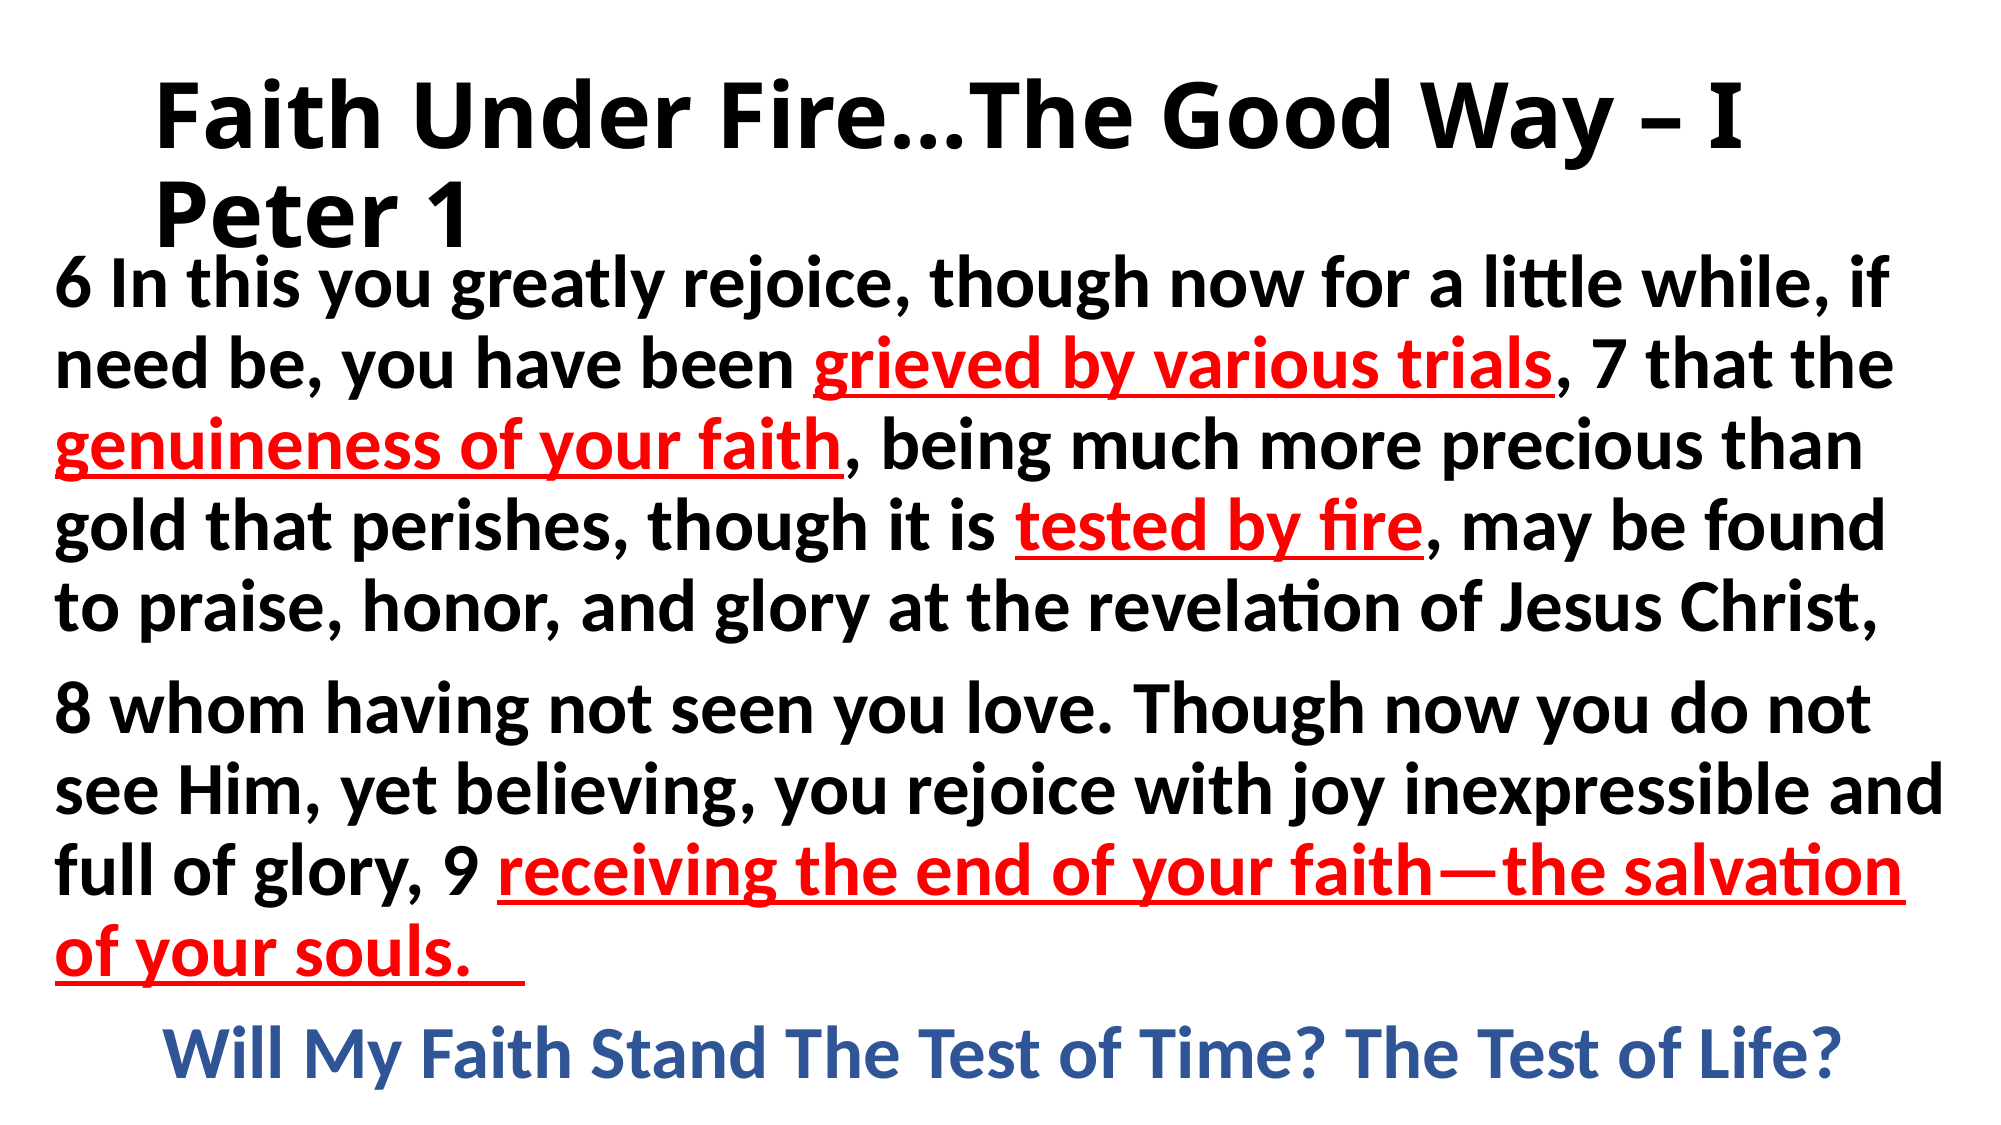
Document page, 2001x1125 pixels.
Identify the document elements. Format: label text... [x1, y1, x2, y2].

list 6 In this you greatly rejoice, though now for a little while, if need be, you have been grieved by various trials, 7 that the genuineness of your faith, being much more precious than gold that perishes, though it is tested by fire, may be found to praise, honor, and glory at the revelation of Jesus Christ, 8 whom having not seen you love. Though now you do not see Him, yet believing, you rejoice with joy inexpressible and full of glory, 9 receiving the end of your faith—the salvation of your souls. Will My Faith Stand The Test of Time? The Test of Life? [39, 235, 1968, 1125]
title Faith Under Fire…The Good Way – I Peter 1 [137, 59, 1863, 235]
